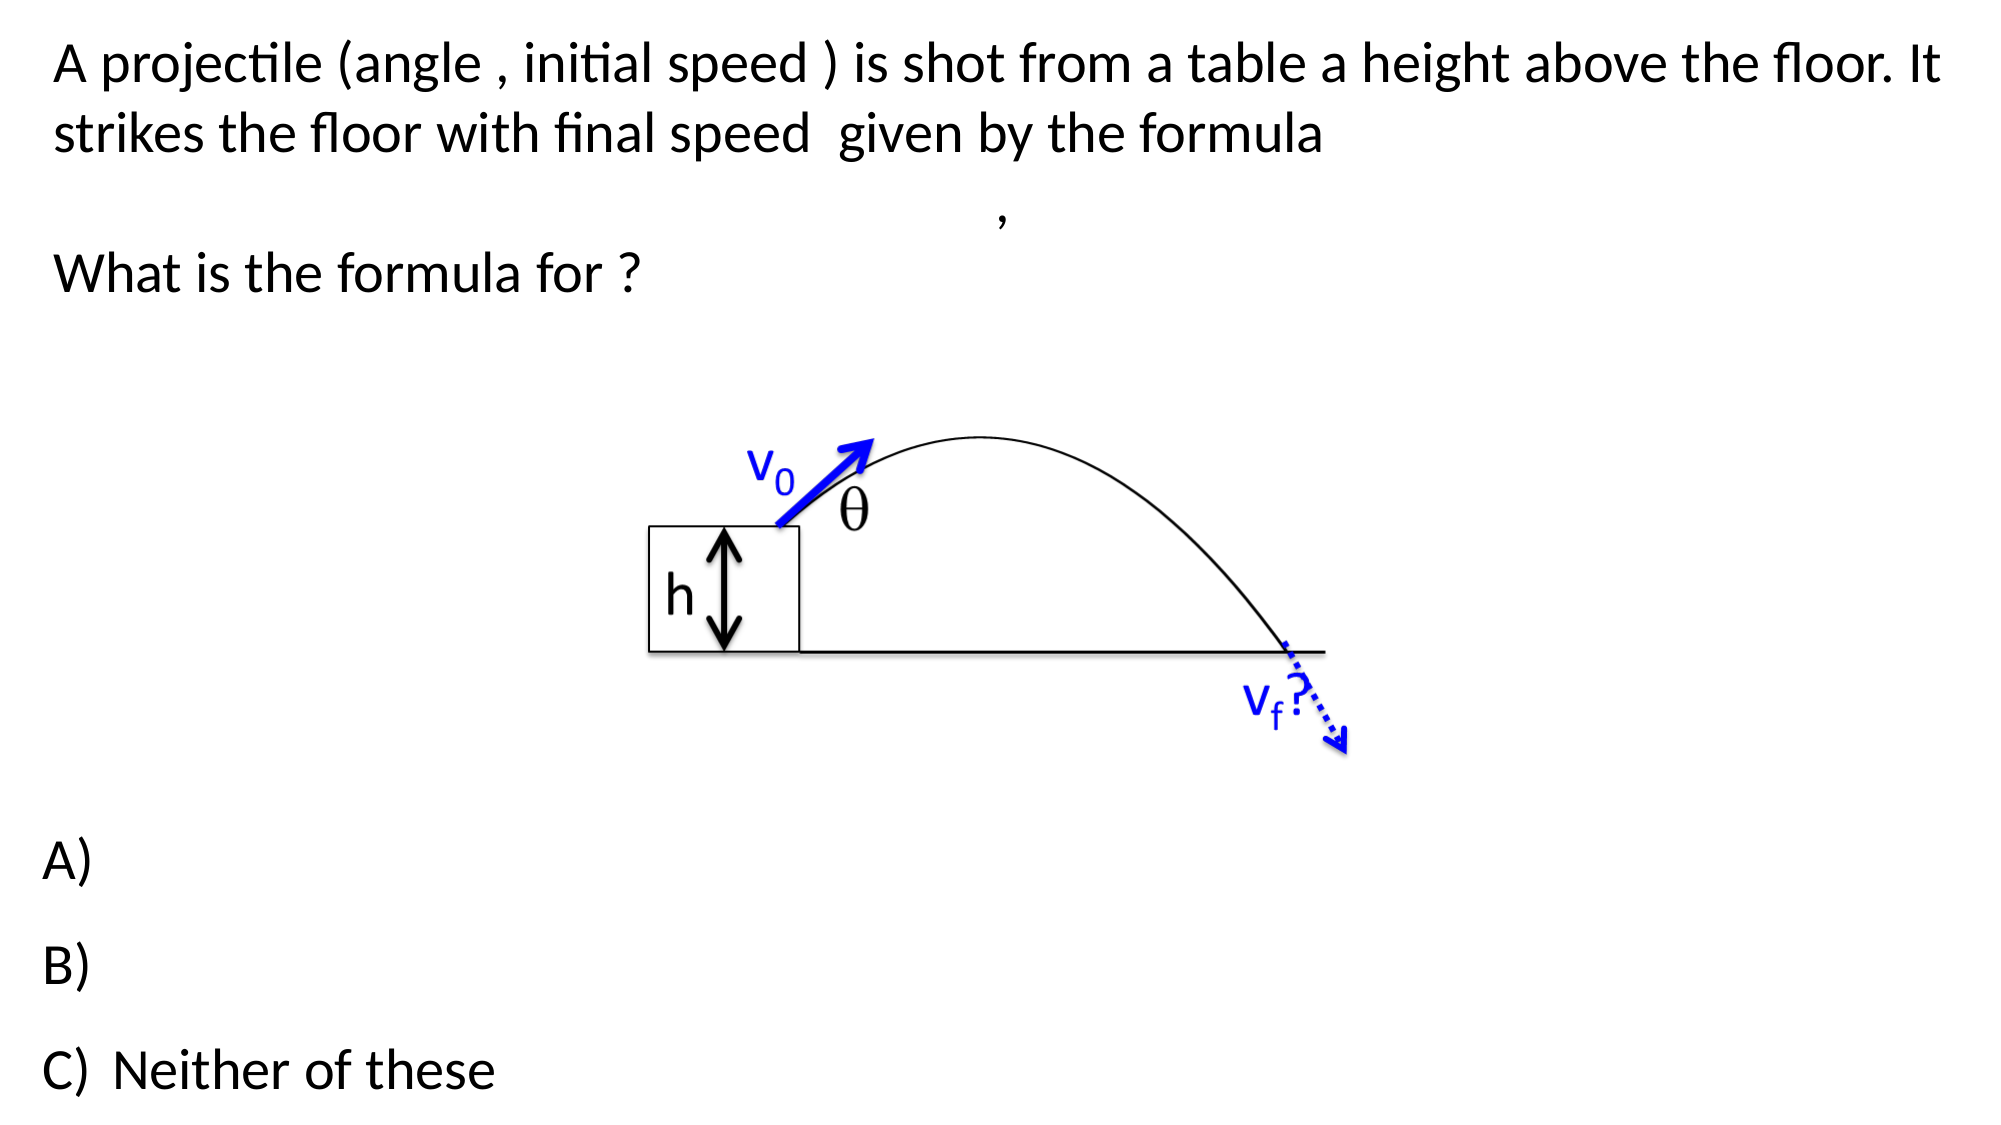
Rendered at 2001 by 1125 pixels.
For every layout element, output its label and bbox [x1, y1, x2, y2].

picture [625, 399, 1380, 792]
